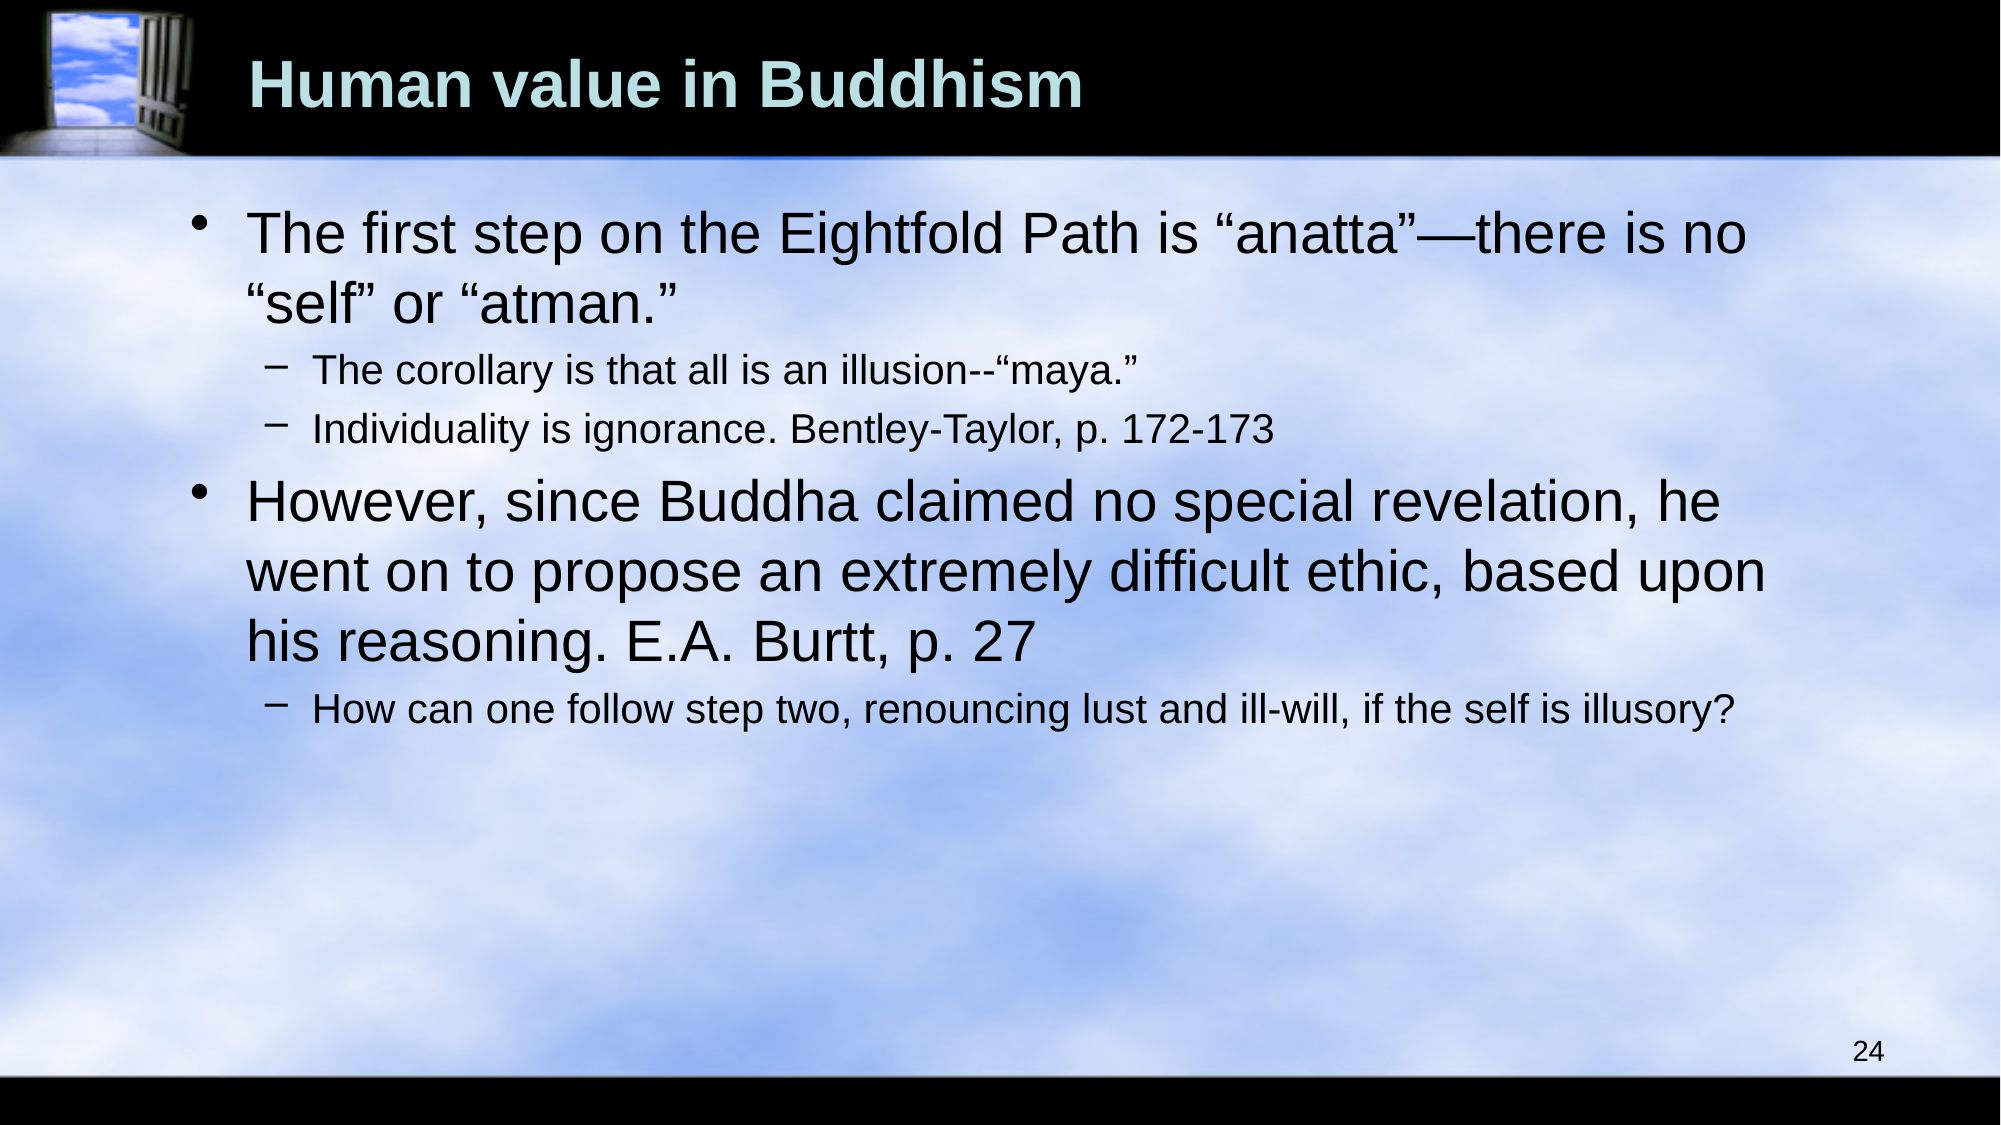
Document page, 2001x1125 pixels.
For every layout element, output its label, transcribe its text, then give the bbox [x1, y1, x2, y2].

title Human value in Buddhism [233, 24, 1950, 138]
slide_number 24 [1433, 1024, 1901, 1103]
picture [0, 0, 2001, 1125]
list The first step on the Eightfold Path is “anatta”—there is no “self” or “atman.” The corollary is that all is an illusion--“maya.” Individuality is ignorance. Bentley-Taylor, p. 172-173 However, since Buddha claimed no special revelation, he went on to propose an extremely difficult ethic, based upon his reasoning. E.A. Burtt, p. 27 How can one follow step two, renouncing lust and ill-will, if the self is illusory? [174, 187, 1825, 1005]
